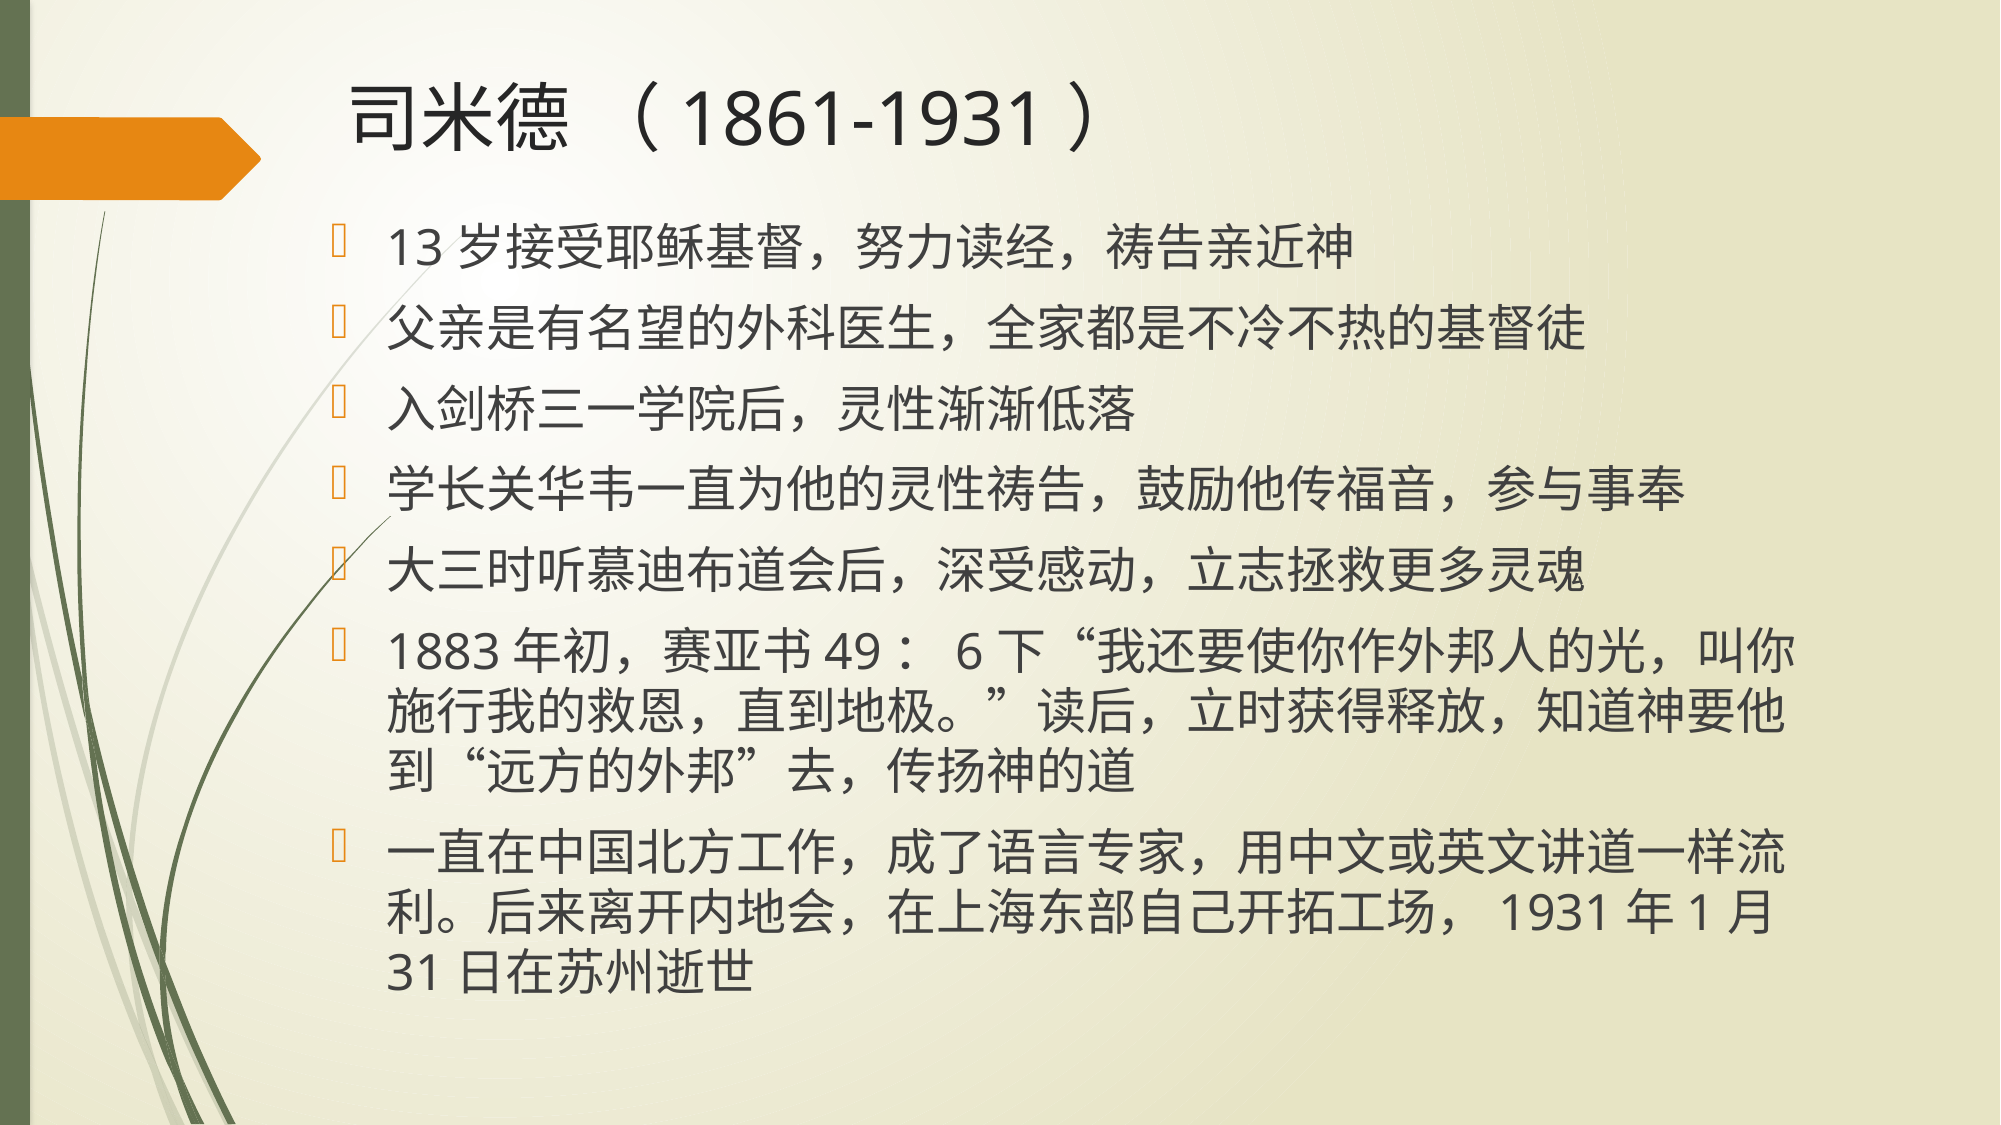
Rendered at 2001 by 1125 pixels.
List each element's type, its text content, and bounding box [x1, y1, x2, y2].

title 司米德 （1861-1931） [330, 63, 1792, 207]
list 13岁接受耶稣基督，努力读经，祷告亲近神 父亲是有名望的外科医生，全家都是不冷不热的基督徒 入剑桥三一学院后，灵性渐渐低落 学长关华韦一直为他的灵性祷告，鼓励他传福音，参与事奉 大三时听慕迪布道会后，深受感动，立志拯救更多灵魂 1883年初，赛亚书49：6下“我还要使你作外邦人的光，叫你施行我的救恩，直到地极。”读后，立时获得释放，知道神要他到“远方的外邦”去，传扬神的道 一直在中国北方工作，成了语言专家，用中文或英文讲道一样流利。后来离开内地会，在上海东部自己开拓工场，1931年1月31日在苏州逝世 [315, 207, 1846, 1100]
